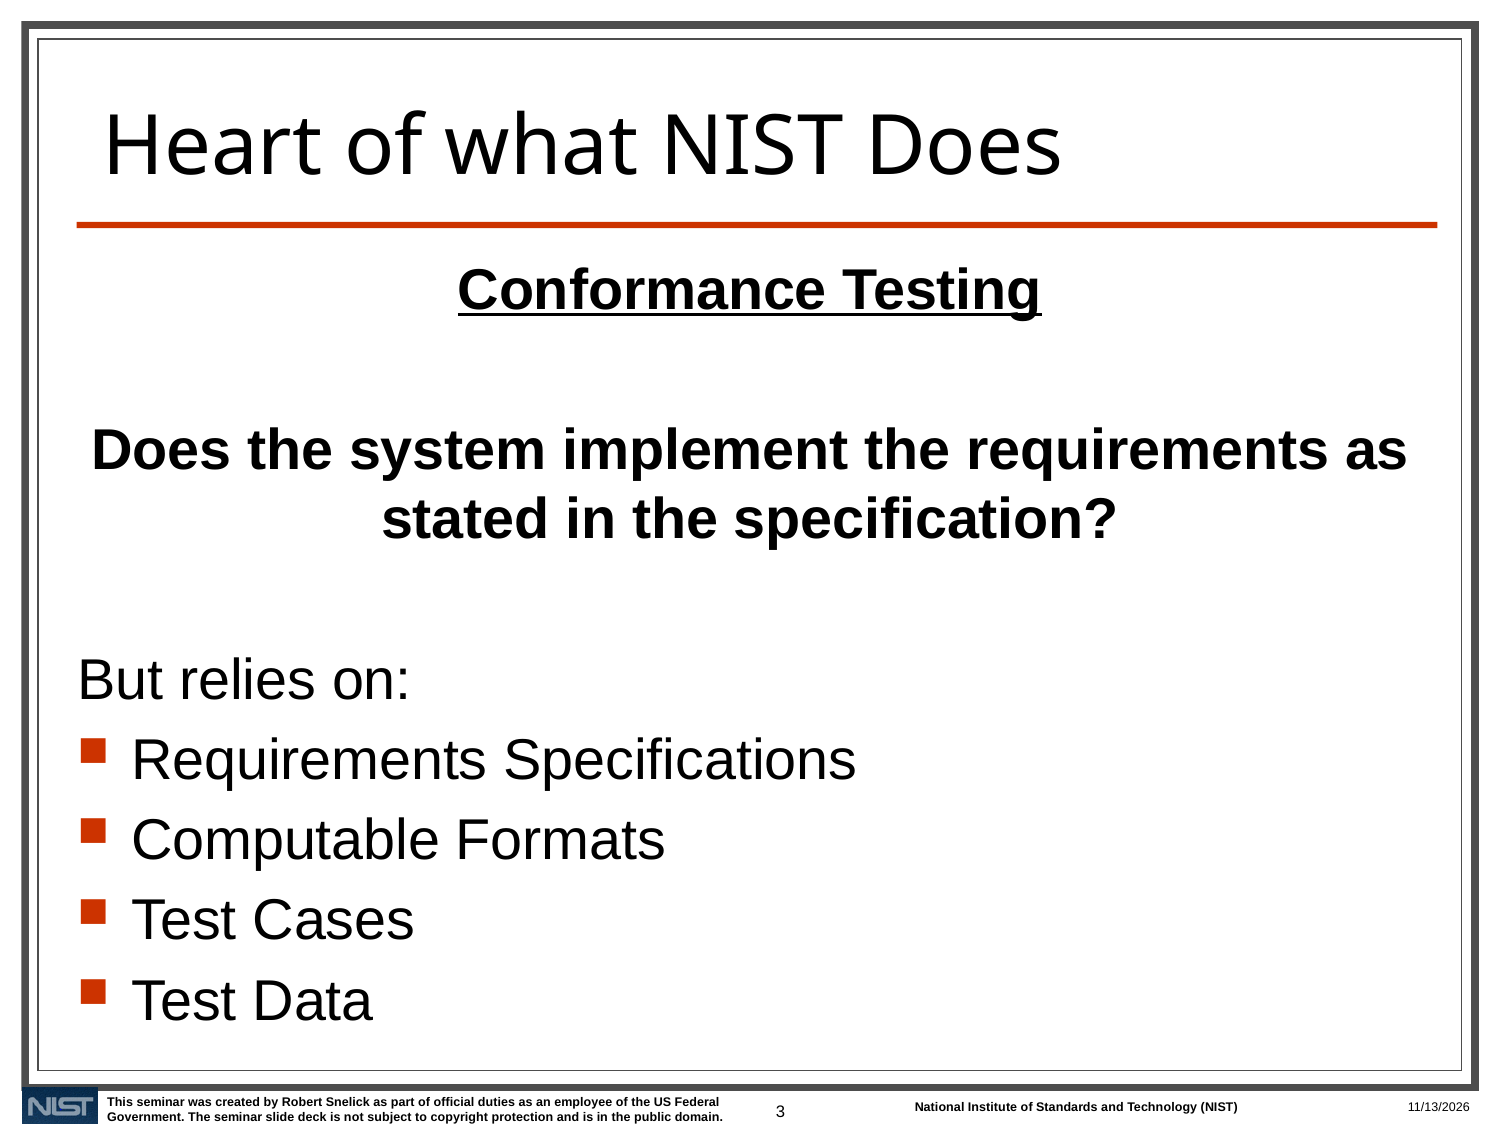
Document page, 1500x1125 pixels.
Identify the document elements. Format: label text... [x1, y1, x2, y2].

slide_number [1392, 1090, 1488, 1115]
title Heart of what NIST Does [87, 62, 1426, 199]
slide_number 3 [712, 1071, 801, 1125]
list Conformance Testing Does the system implement the requirements as stated in the specification? But relies on: Requirements Specifications Computable Formats Test Cases Test Data [62, 244, 1438, 1045]
picture [22, 1087, 98, 1124]
